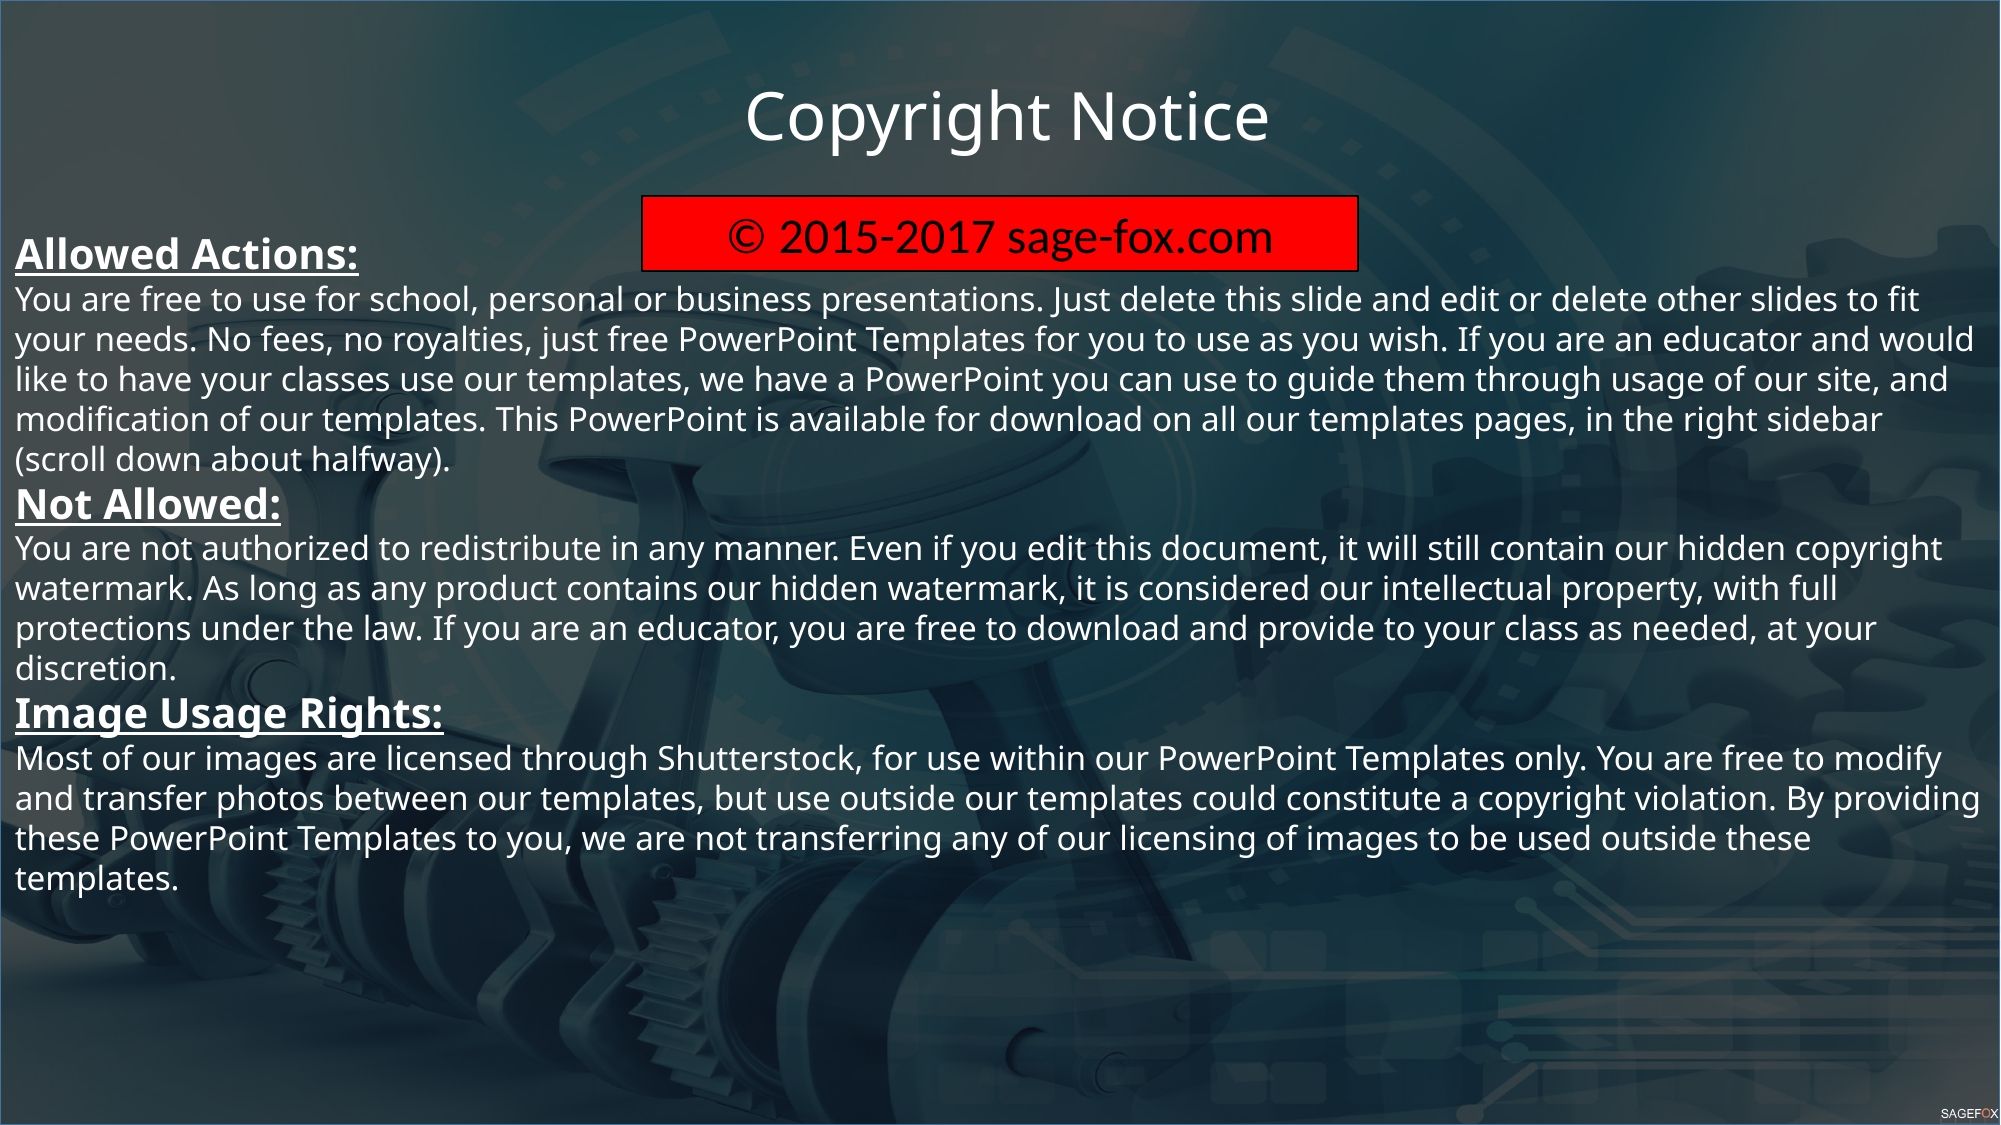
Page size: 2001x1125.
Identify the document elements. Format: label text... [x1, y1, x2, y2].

text_box © 2015-2017 sage-fox.com [641, 196, 1358, 272]
text_box Allowed Actions: You are free to use for school, personal or business presentations. Just delete this slide and edit or delete other slides to fit your needs. No fees, no royalties, just free PowerPoint Templates for you to use as you wish. If you are an educator and would like to have your classes use our templates, we have a PowerPoint you can use to guide them through usage of our site, and modification of our templates. This PowerPoint is available for download on all our templates pages, in the right sidebar (scroll down about halfway). Not Allowed: You are not authorized to redistribute in any manner. Even if you edit this document, it will still contain our hidden copyright watermark. As long as any product contains our hidden watermark, it is considered our intellectual property, with full protections under the law. If you are an educator, you are free to download and provide to your class as needed, at your discretion. Image Usage Rights: Most of our images are licensed through Shutterstock, for use within our PowerPoint Templates only. You are free to modify and transfer photos between our templates, but use outside our templates could constitute a copyright violation. By providing these PowerPoint Templates to you, we are not transferring any of our licensing of images to be used outside these templates. [0, 0, 2000, 1125]
title Copyright Notice [493, 60, 1524, 178]
